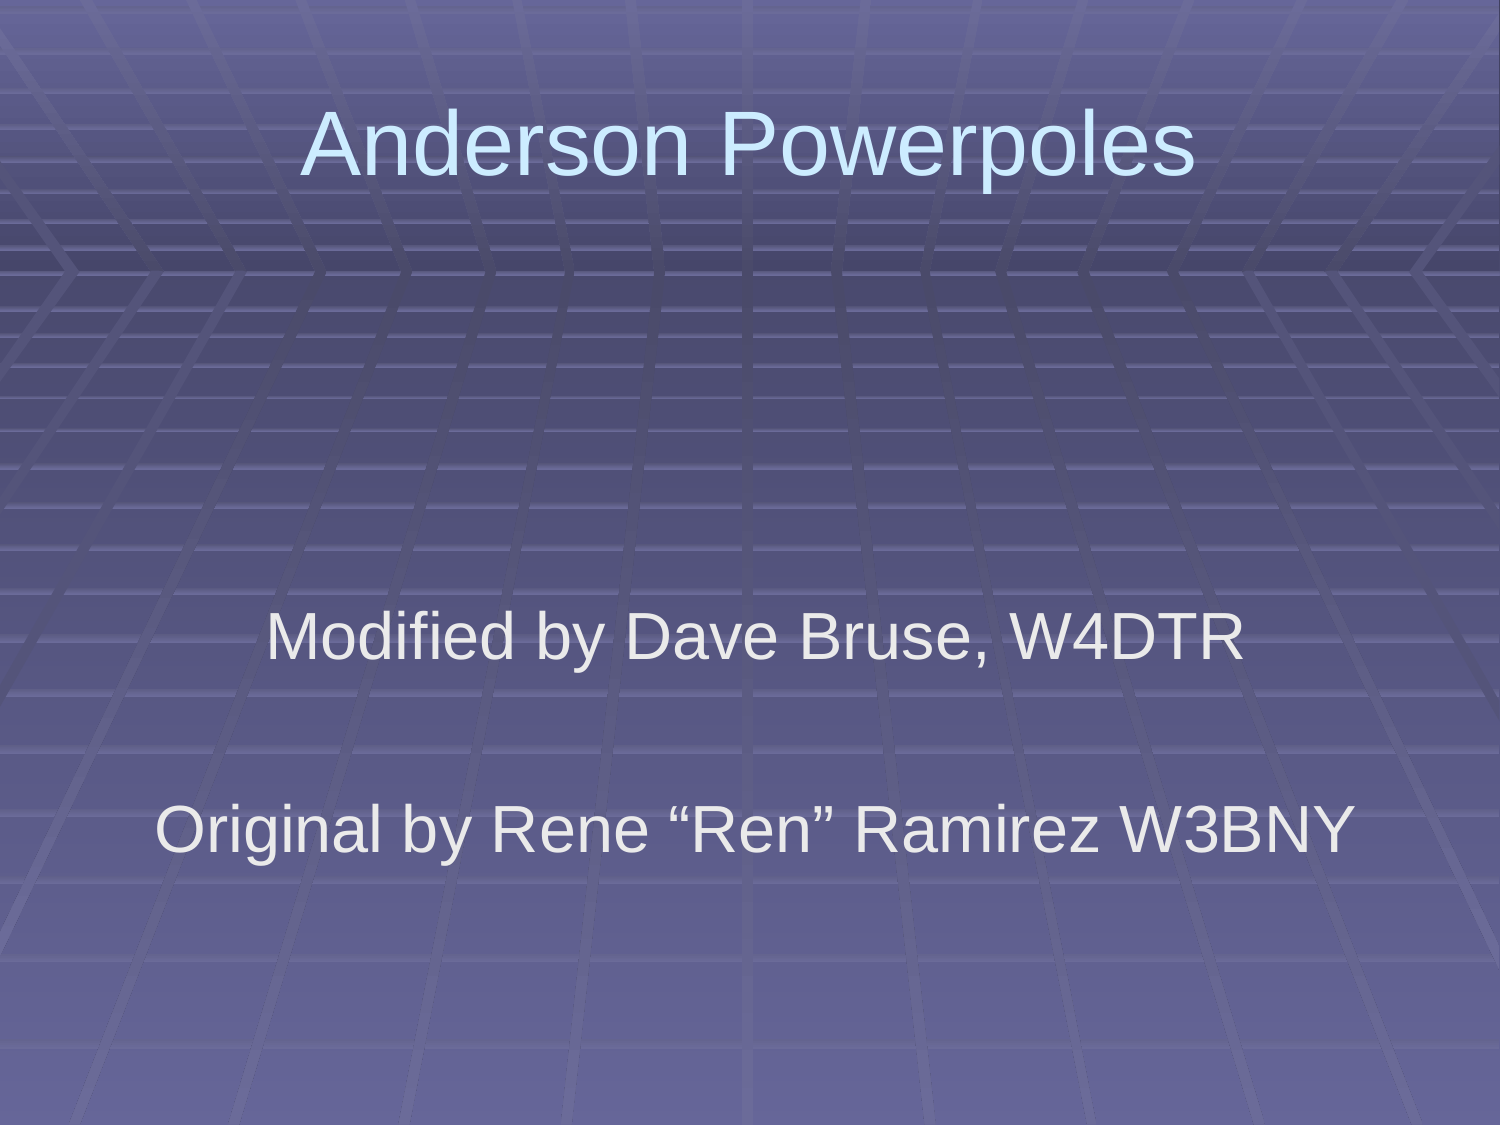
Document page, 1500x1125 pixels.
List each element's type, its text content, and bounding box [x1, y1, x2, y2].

text_box Modified by Dave Bruse, W4DTR Original by Rene “Ren” Ramirez W3BNY [112, 584, 1400, 810]
text_box Anderson Powerpoles [74, 44, 1425, 233]
